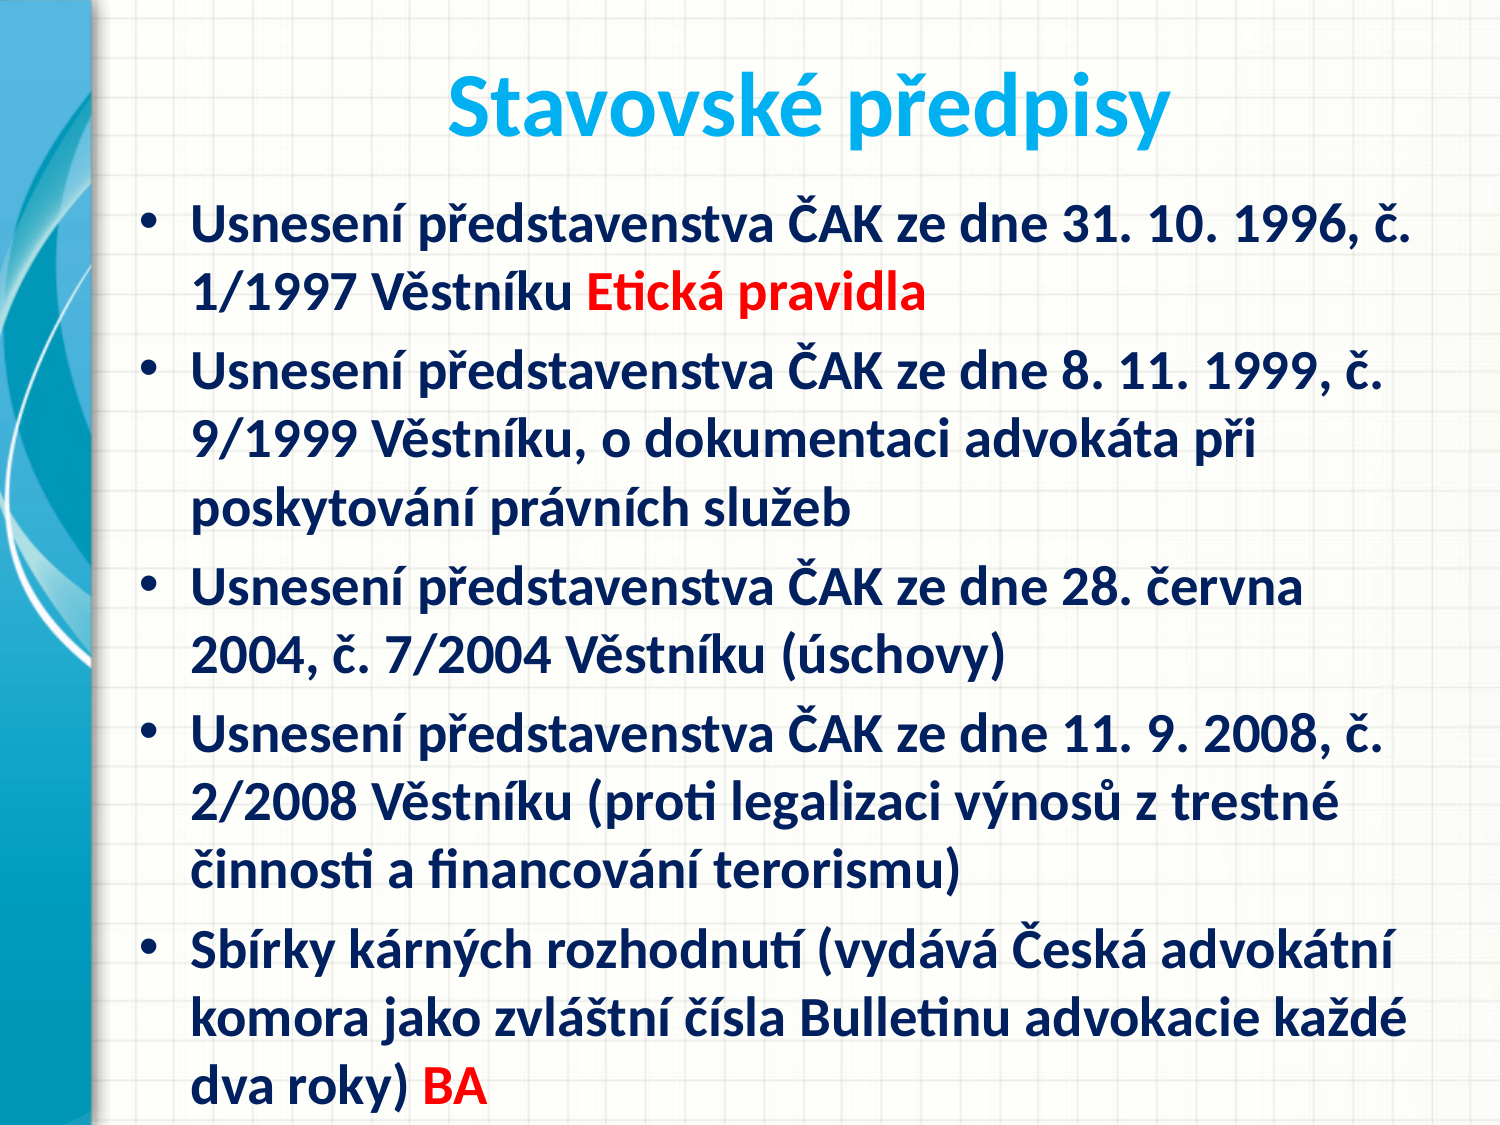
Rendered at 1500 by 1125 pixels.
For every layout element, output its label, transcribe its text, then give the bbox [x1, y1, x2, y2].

title Stavovské předpisy [147, 19, 1473, 180]
picture [0, 0, 1500, 1125]
list Usnesení představenstva ČAK ze dne 31. 10. 1996, č. 1/1997 Věstníku Etická pravidla Usnesení představenstva ČAK ze dne 8. 11. 1999, č. 9/1999 Věstníku, o dokumentaci advokáta při poskytování právních služeb Usnesení představenstva ČAK ze dne 28. června 2004, č. 7/2004 Věstníku (úschovy) Usnesení představenstva ČAK ze dne 11. 9. 2008, č. 2/2008 Věstníku (proti legalizaci výnosů z trestné činnosti a financování terorismu) Sbírky kárných rozhodnutí (vydává Česká advokátní komora jako zvláštní čísla Bulletinu advokacie každé dva roky) BA [123, 178, 1449, 1124]
